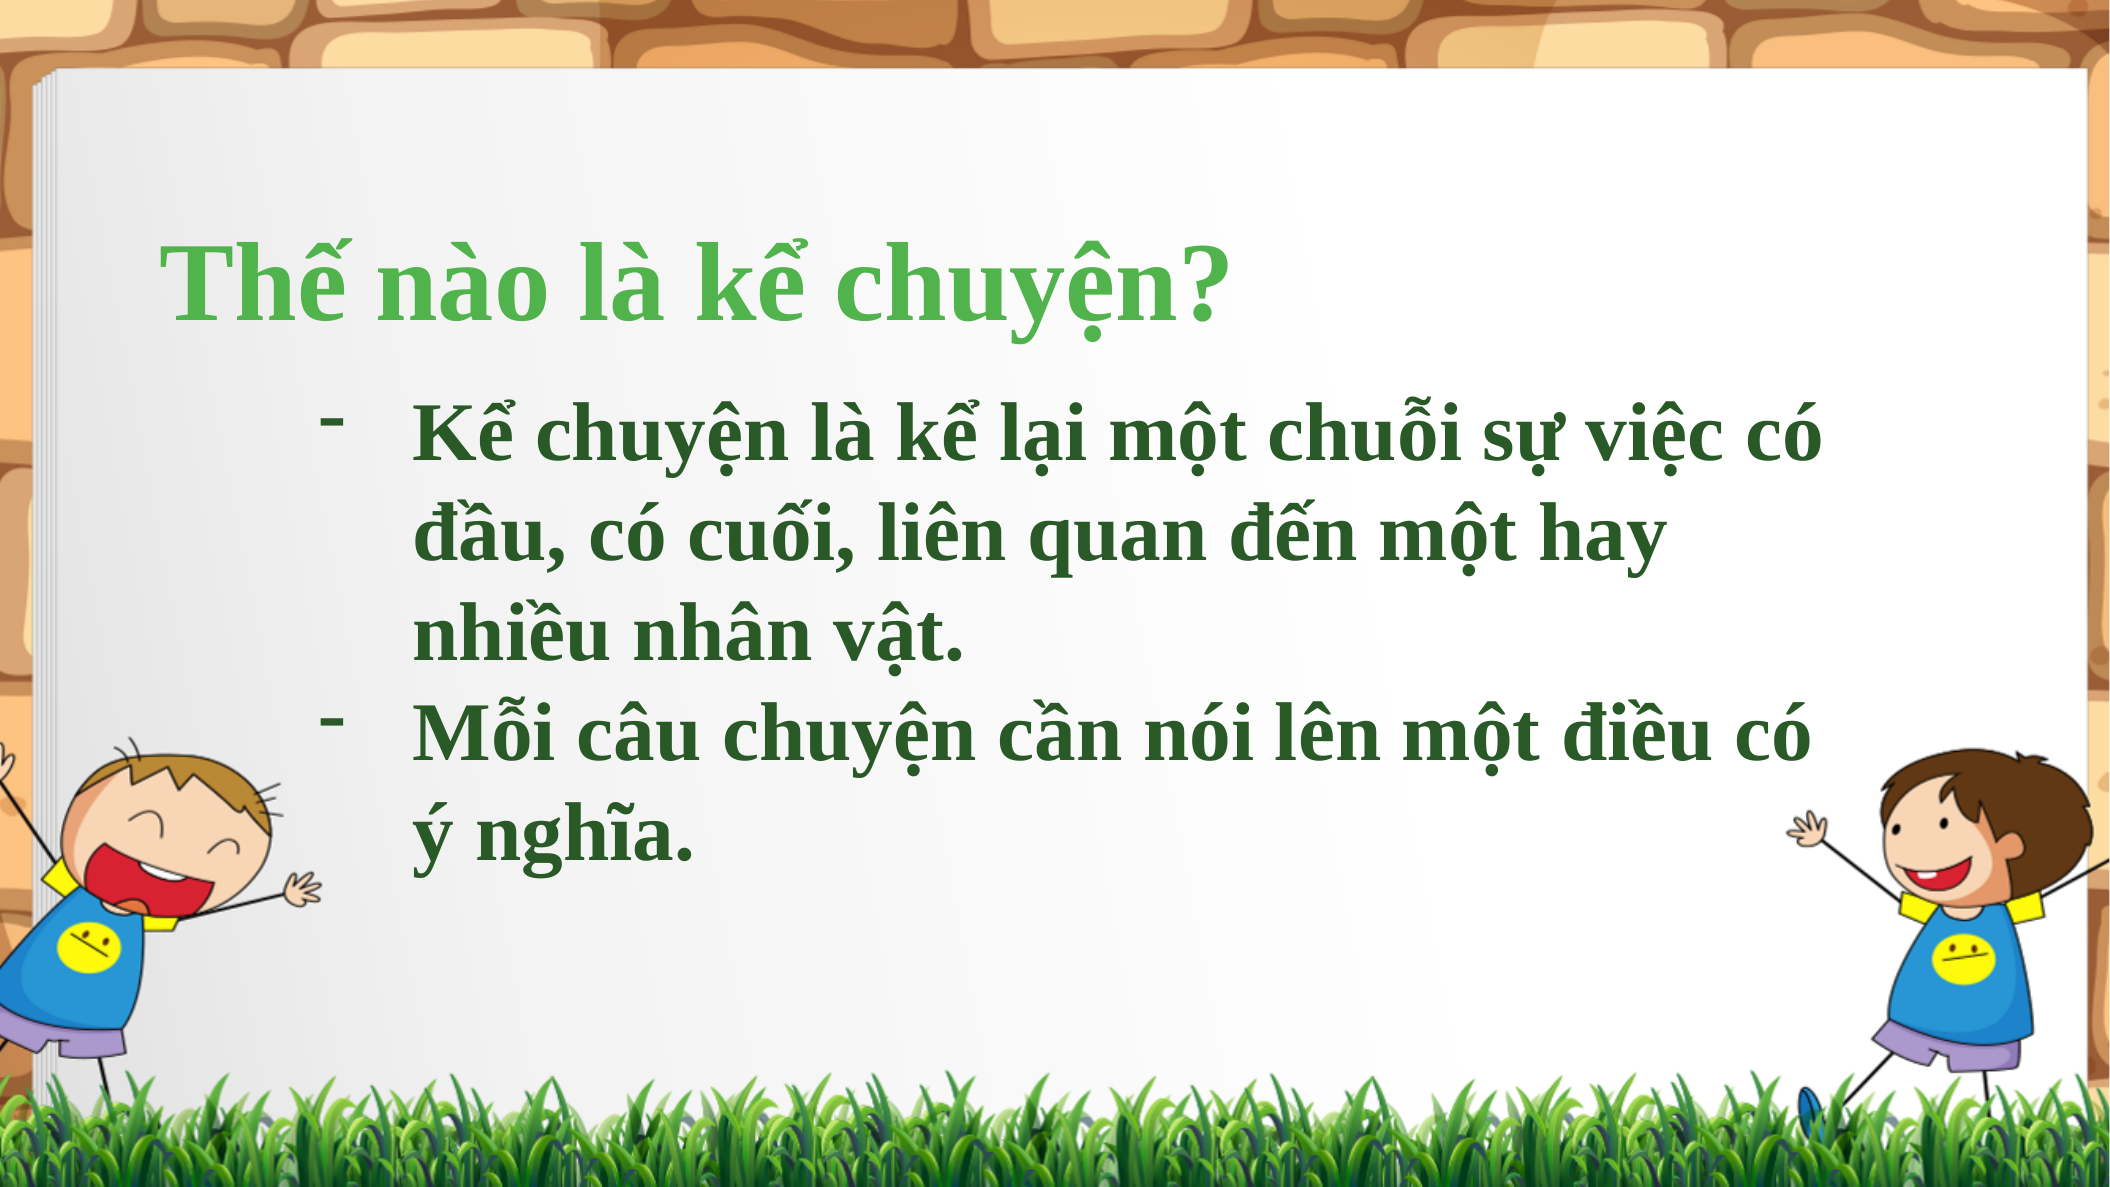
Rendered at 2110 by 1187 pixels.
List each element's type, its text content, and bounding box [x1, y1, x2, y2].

text_box Thế nào là kể chuyện? [145, 132, 1409, 350]
picture [0, 0, 2110, 1187]
text_box Kể chuyện là kể lại một chuỗi sự việc có đầu, có cuối, liên quan đến một hay nhiều nhân vật. Mỗi câu chuyện cần nói lên một điều có ý nghĩa. [310, 368, 1835, 986]
